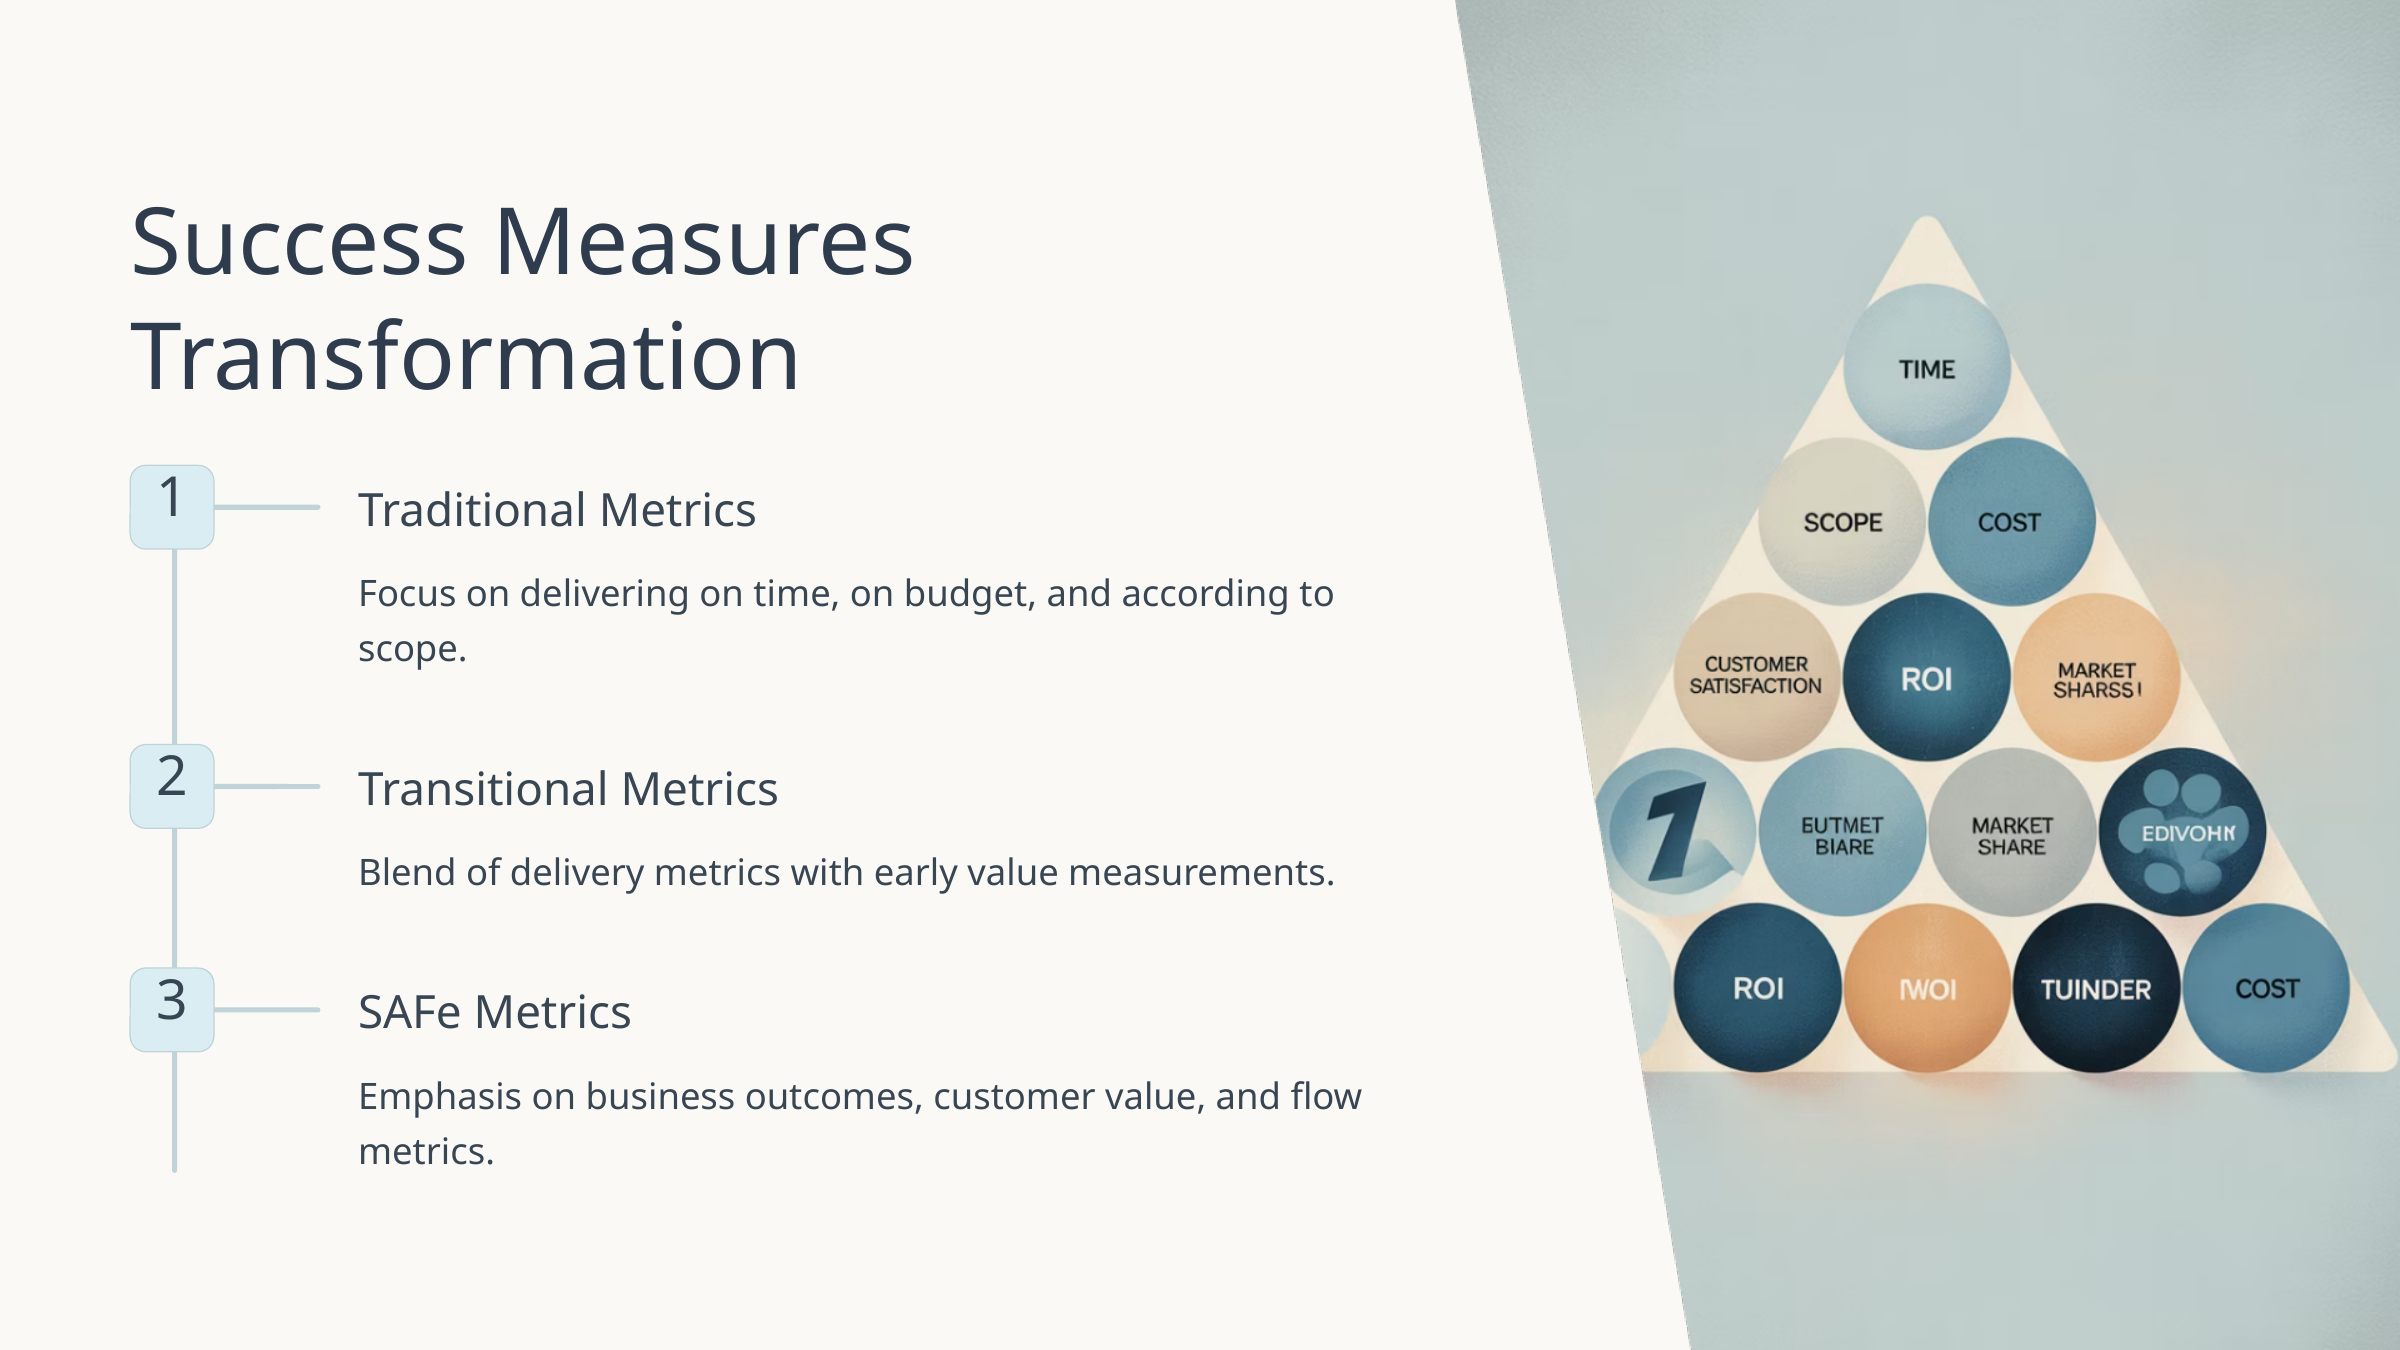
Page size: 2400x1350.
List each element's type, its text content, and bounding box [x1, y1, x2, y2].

text_box Blend of delivery metrics with early value measurements. [358, 837, 1370, 894]
text_box Success Measures Transformation [130, 176, 1370, 410]
text_box Focus on delivering on time, on budget, and according to scope. [358, 558, 1370, 671]
text_box [130, 465, 214, 550]
text_box [130, 967, 214, 1052]
text_box Transitional Metrics [358, 757, 824, 816]
text_box Traditional Metrics [358, 478, 824, 537]
text_box [172, 550, 178, 744]
text_box Emphasis on business outcomes, customer value, and flow metrics. [358, 1061, 1370, 1173]
text_box 1 [144, 472, 200, 543]
text_box [214, 1007, 321, 1013]
text_box 2 [144, 751, 200, 822]
text_box 3 [144, 975, 200, 1045]
text_box [130, 744, 214, 829]
text_box [172, 829, 178, 968]
text_box [214, 783, 321, 790]
picture [1454, 0, 2400, 1350]
text_box [172, 1052, 178, 1173]
text_box [214, 504, 321, 510]
text_box SAFe Metrics [358, 980, 824, 1039]
